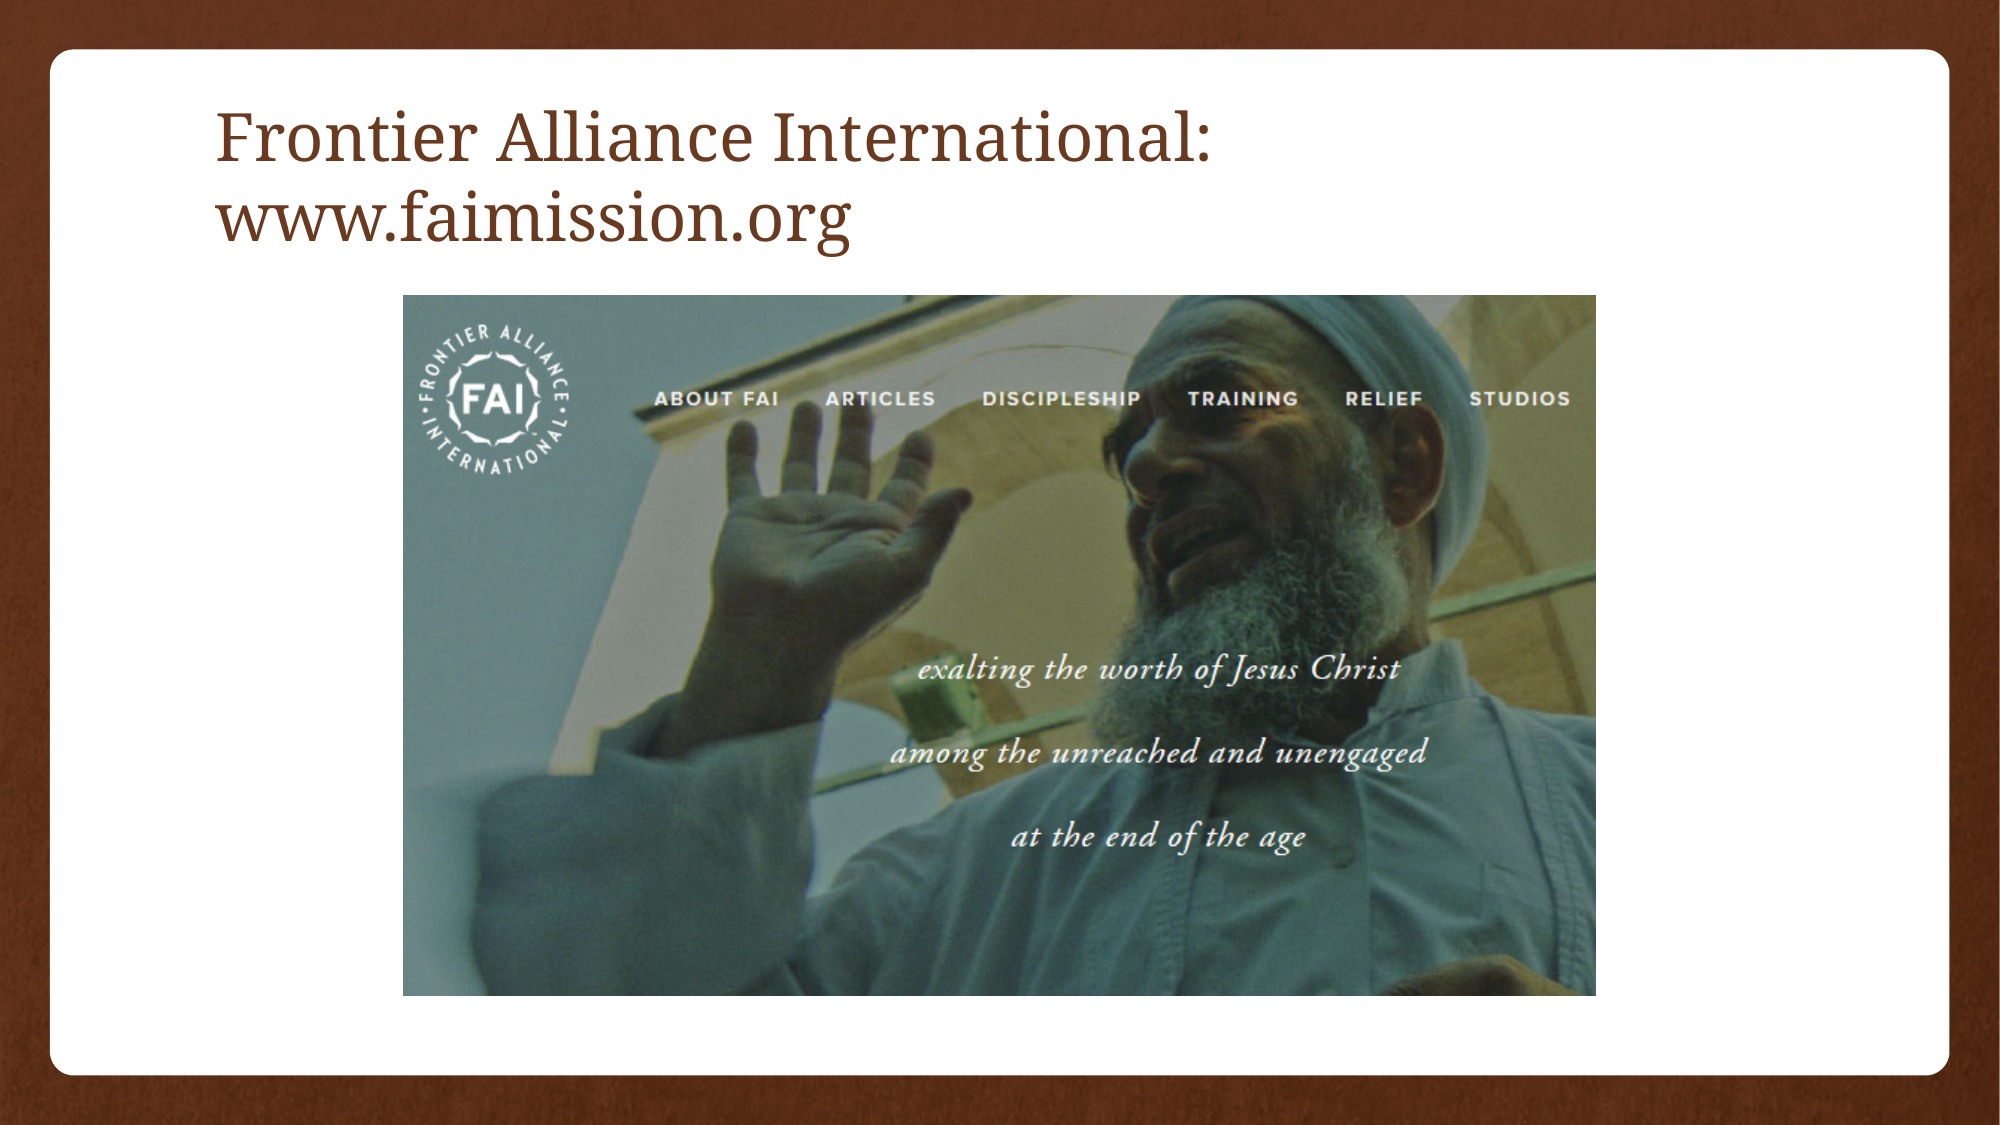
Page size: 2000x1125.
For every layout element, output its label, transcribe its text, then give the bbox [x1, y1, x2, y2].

title Frontier Alliance International: www.faimission.org [199, 70, 1800, 263]
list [403, 295, 1596, 996]
